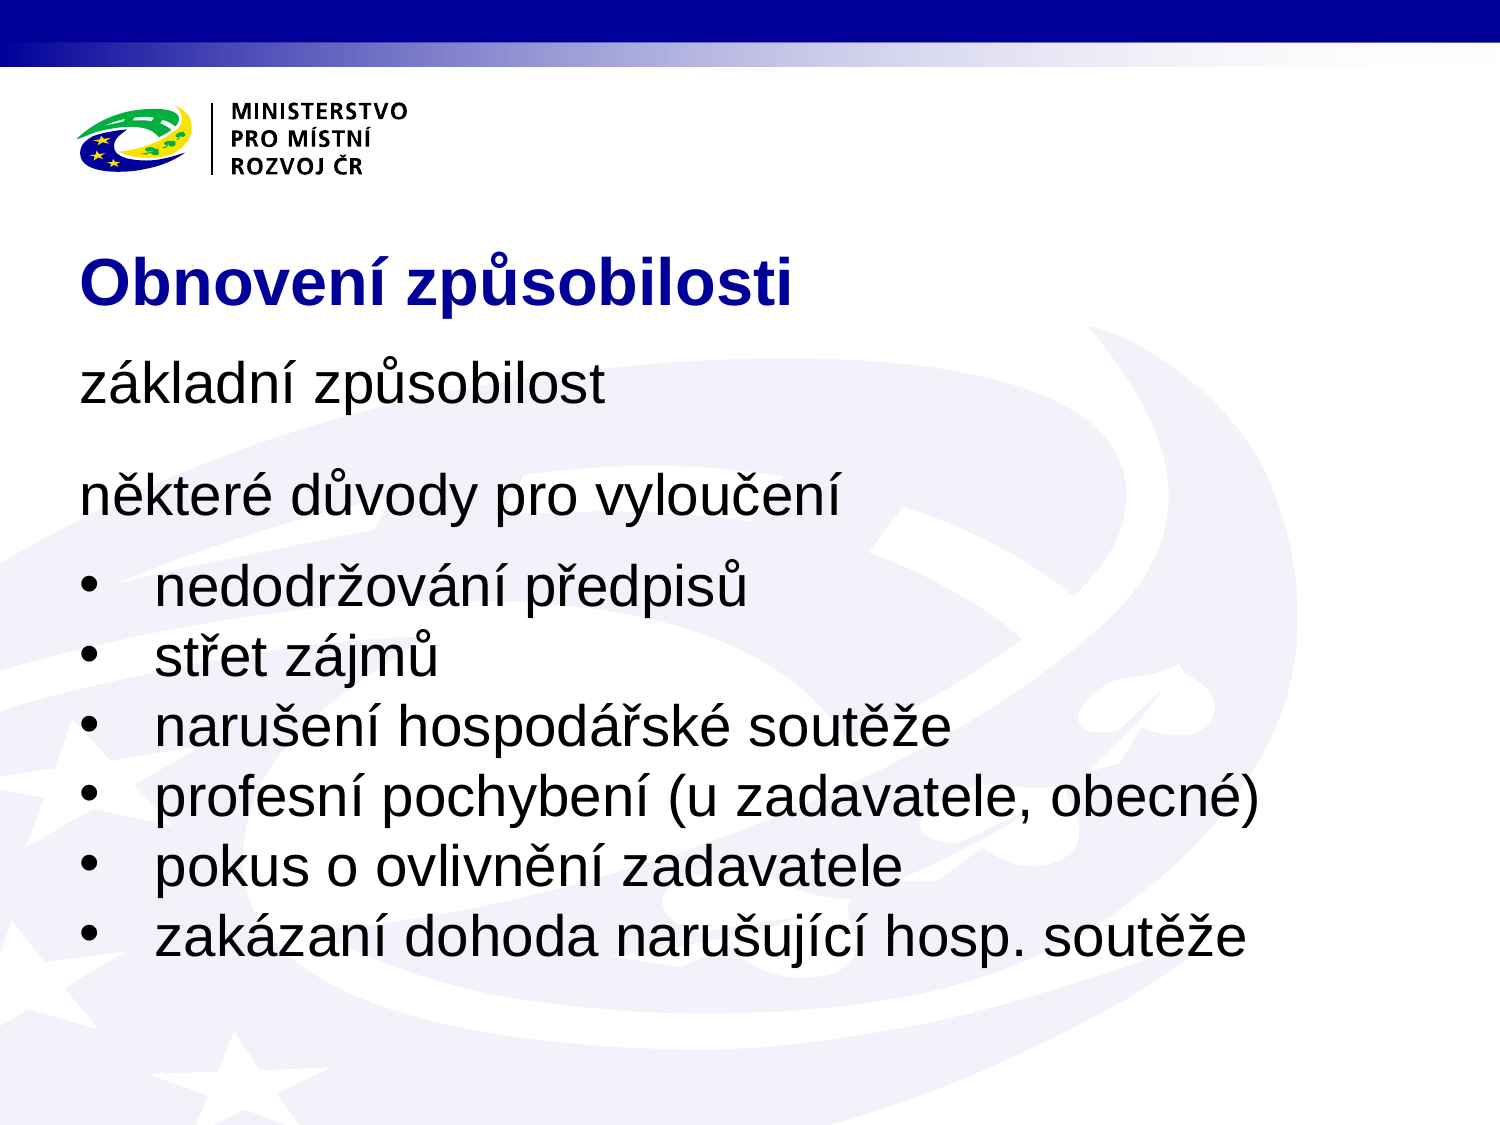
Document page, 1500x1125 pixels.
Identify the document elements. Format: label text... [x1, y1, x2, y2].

list základní způsobilost některé důvody pro vyloučení nedodržování předpisů střet zájmů narušení hospodářské soutěže profesní pochybení (u zadavatele, obecné) pokus o ovlivnění zadavatele zakázaní dohoda narušující hosp. soutěže [64, 338, 1425, 1059]
title Obnovení způsobilosti [64, 231, 1425, 315]
